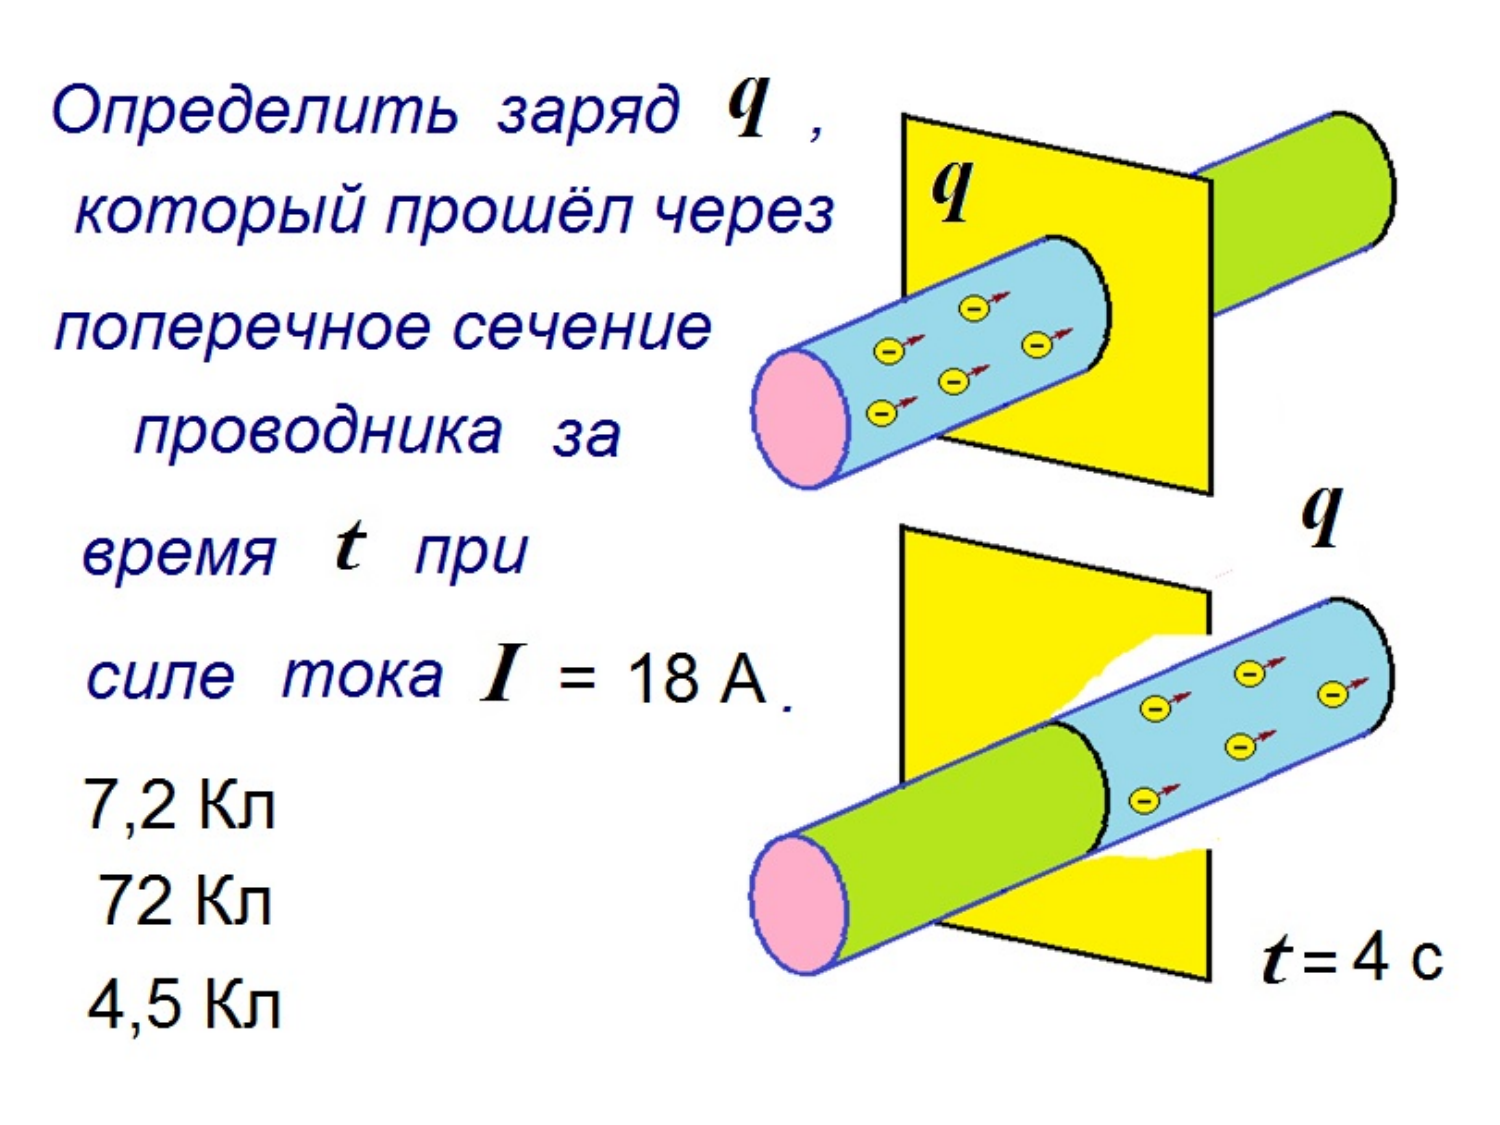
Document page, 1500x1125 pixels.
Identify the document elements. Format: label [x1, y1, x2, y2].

picture [38, 54, 1462, 1071]
